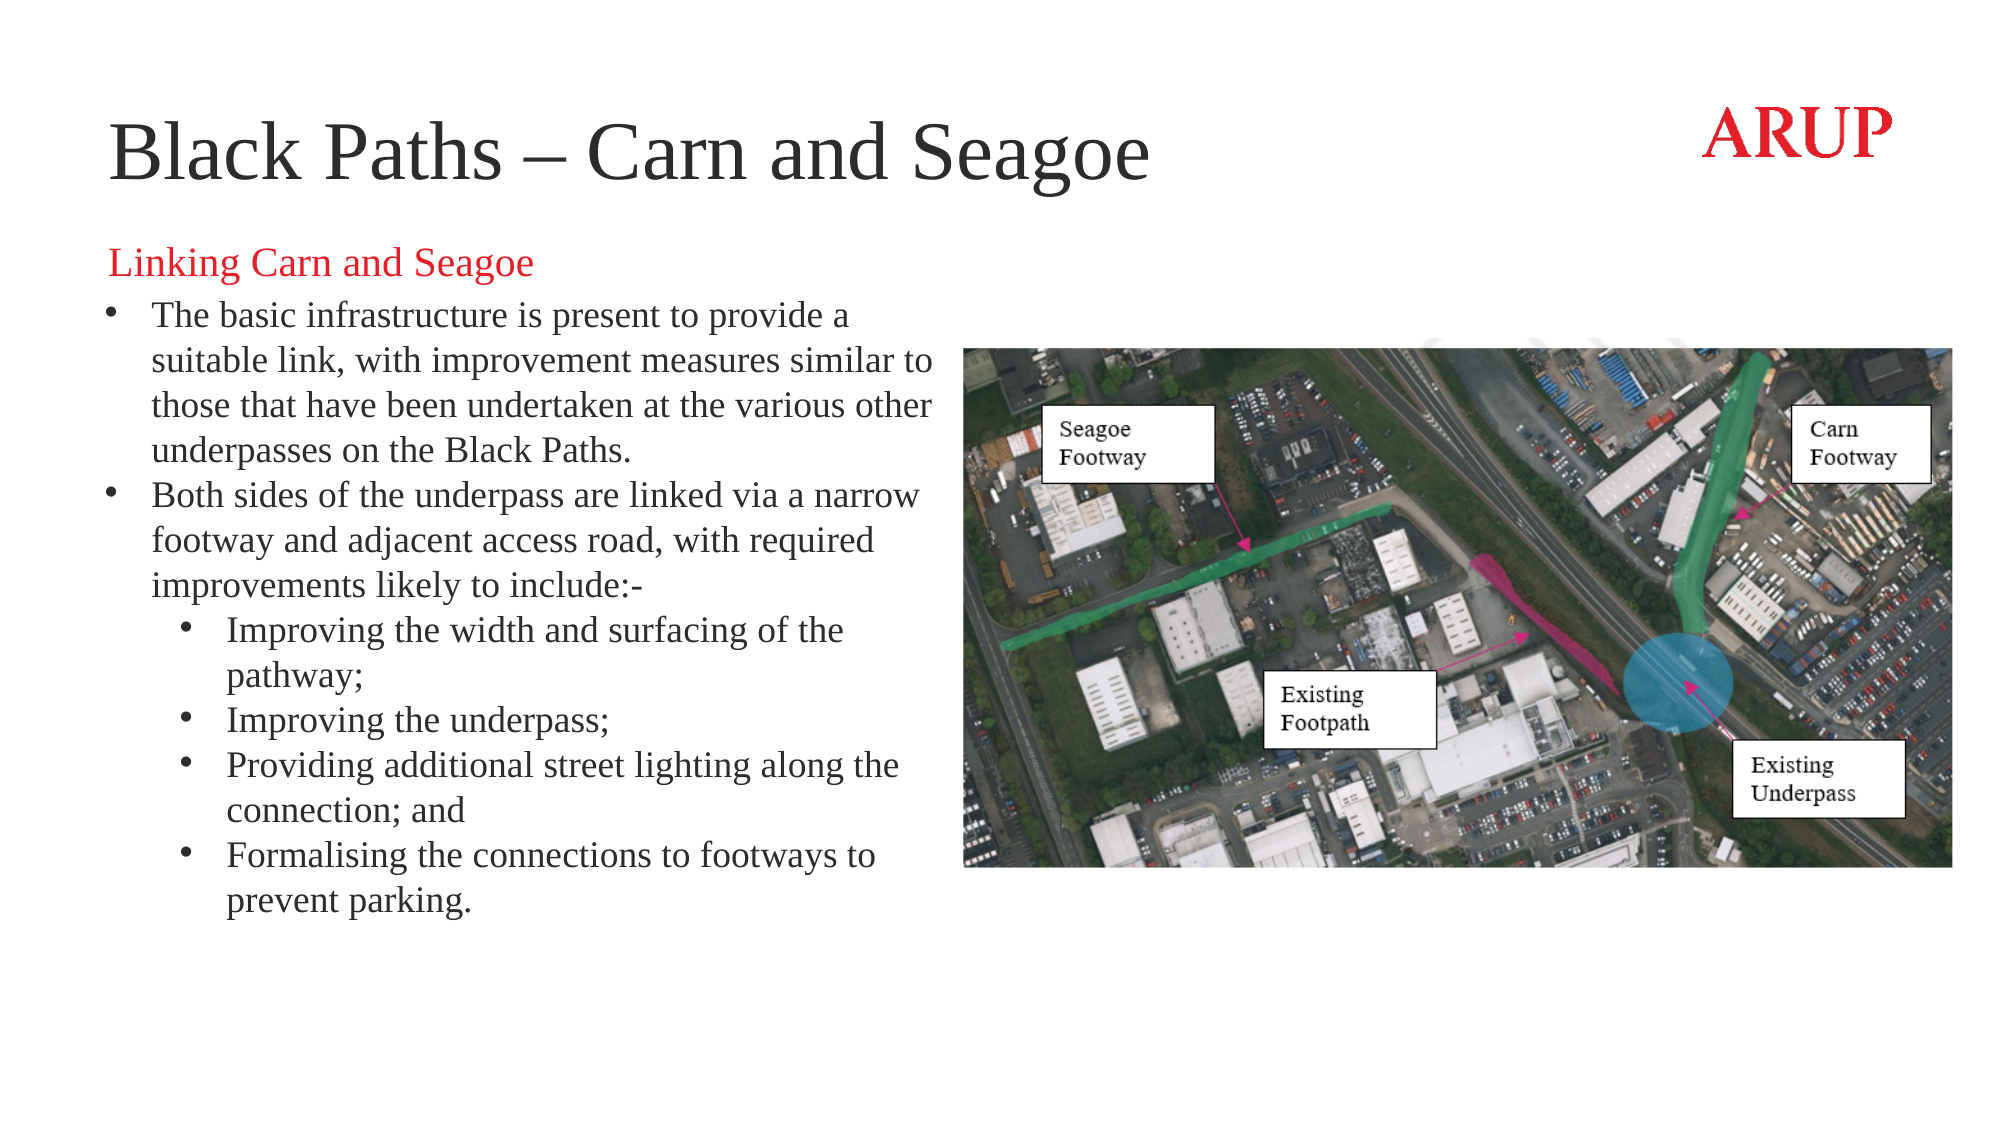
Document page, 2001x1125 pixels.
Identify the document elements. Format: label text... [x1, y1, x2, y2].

picture [1702, 107, 1892, 158]
list Black Paths – Carn and Seagoe [108, 96, 1632, 184]
list Linking Carn and Seagoe [108, 235, 1591, 321]
text_box The basic infrastructure is present to provide a suitable link, with improvement measures similar to those that have been undertaken at the various other underpasses on the Black Paths. Both sides of the underpass are linked via a narrow footway and adjacent access road, with required improvements likely to include:- Improving the width and surfacing of the pathway; Improving the underpass; Providing additional street lighting along the connection; and Formalising the connections to footways to prevent parking. [89, 282, 958, 927]
picture [957, 338, 1964, 878]
